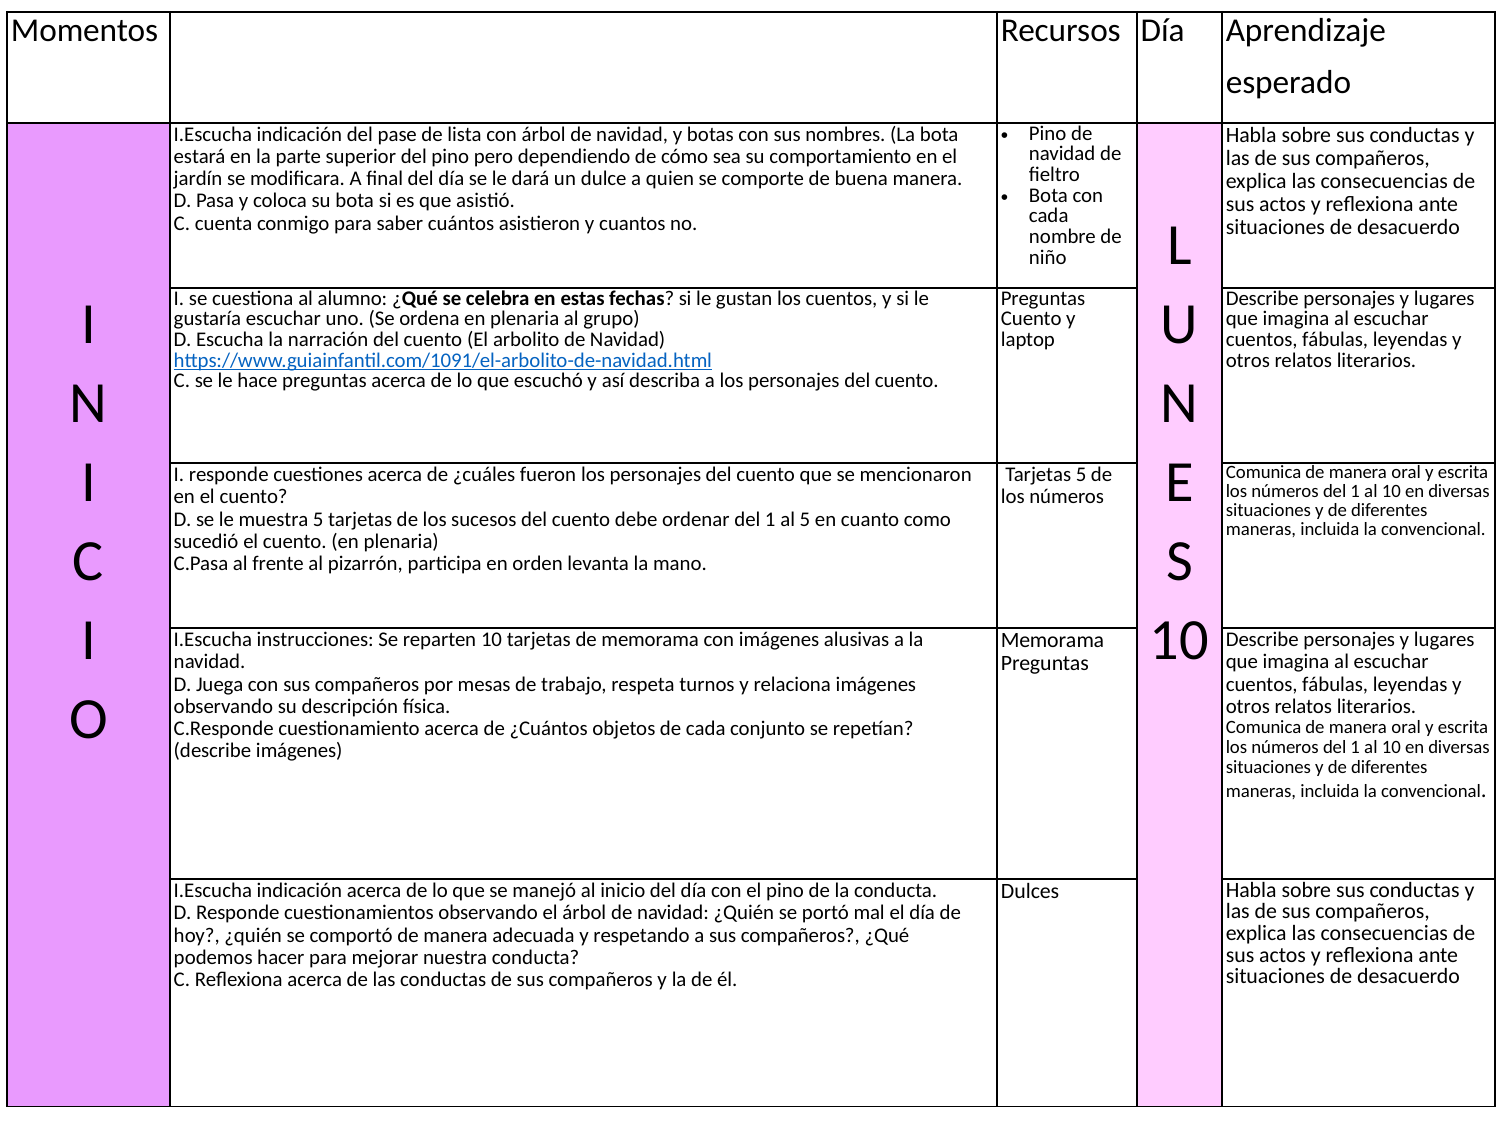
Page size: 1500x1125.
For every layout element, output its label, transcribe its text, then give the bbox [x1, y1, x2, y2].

table_header Aprendizaje esperado [1223, 13, 1494, 122]
table_header Recursos [998, 13, 1136, 122]
table_cell Pino de navidad de fieltro Bota con cada nombre de niño [998, 124, 1136, 287]
table_cell Dulces [998, 880, 1136, 1106]
table_cell Comunica de manera oral y escrita los números del 1 al 10 en diversas situaciones y de diferentes maneras, incluida la convencional. [1223, 464, 1494, 627]
table_cell I. responde cuestiones acerca de ¿cuáles fueron los personajes del cuento que se mencionaron en el cuento? D. se le muestra 5 tarjetas de los sucesos del cuento debe ordenar del 1 al 5 en cuanto como sucedió el cuento. (en plenaria) C.Pasa al frente al pizarrón, participa en orden levanta la mano. [171, 464, 996, 627]
table_cell Preguntas Cuento y laptop [998, 289, 1136, 462]
table_cell Tarjetas 5 de los números [998, 464, 1136, 627]
table_header Momentos [8, 13, 169, 122]
table_cell Habla sobre sus conductas y las de sus compañeros, explica las consecuencias de sus actos y reflexiona ante situaciones de desacuerdo [1223, 124, 1494, 287]
table_cell Describe personajes y lugares que imagina al escuchar cuentos, fábulas, leyendas y otros relatos literarios. Comunica de manera oral y escrita los números del 1 al 10 en diversas situaciones y de diferentes maneras, incluida la convencional. [1223, 629, 1494, 878]
table_cell Describe personajes y lugares que imagina al escuchar cuentos, fábulas, leyendas y otros relatos literarios. [1223, 289, 1494, 462]
table_cell L U N E S 10 [1138, 124, 1221, 1106]
table_header Día [1138, 13, 1221, 122]
table_header [171, 13, 996, 122]
table_cell I.Escucha indicación acerca de lo que se manejó al inicio del día con el pino de la conducta. D. Responde cuestionamientos observando el árbol de navidad: ¿Quién se portó mal el día de hoy?, ¿quién se comportó de manera adecuada y respetando a sus compañeros?, ¿Qué podemos hacer para mejorar nuestra conducta? C. Reflexiona acerca de las conductas de sus compañeros y la de él. [171, 880, 996, 1106]
table_cell I N I C I O [8, 124, 169, 1106]
table_cell I.Escucha instrucciones: Se reparten 10 tarjetas de memorama con imágenes alusivas a la navidad. D. Juega con sus compañeros por mesas de trabajo, respeta turnos y relaciona imágenes observando su descripción física. C.Responde cuestionamiento acerca de ¿Cuántos objetos de cada conjunto se repetían? (describe imágenes) [171, 629, 996, 878]
table_cell Memorama Preguntas [998, 629, 1136, 878]
table_cell Habla sobre sus conductas y las de sus compañeros, explica las consecuencias de sus actos y reflexiona ante situaciones de desacuerdo [1223, 880, 1494, 1106]
table_cell I.Escucha indicación del pase de lista con árbol de navidad, y botas con sus nombres. (La bota estará en la parte superior del pino pero dependiendo de cómo sea su comportamiento en el jardín se modificara. A final del día se le dará un dulce a quien se comporte de buena manera. D. Pasa y coloca su bota si es que asistió. C. cuenta conmigo para saber cuántos asistieron y cuantos no. [171, 124, 996, 287]
table_cell I. se cuestiona al alumno: ¿Qué se celebra en estas fechas? si le gustan los cuentos, y si le gustaría escuchar uno. (Se ordena en plenaria al grupo) D. Escucha la narración del cuento (El arbolito de Navidad) https://www.guiainfantil.com/1091/el-arbolito-de-navidad.html C. se le hace preguntas acerca de lo que escuchó y así describa a los personajes del cuento. [171, 289, 996, 462]
